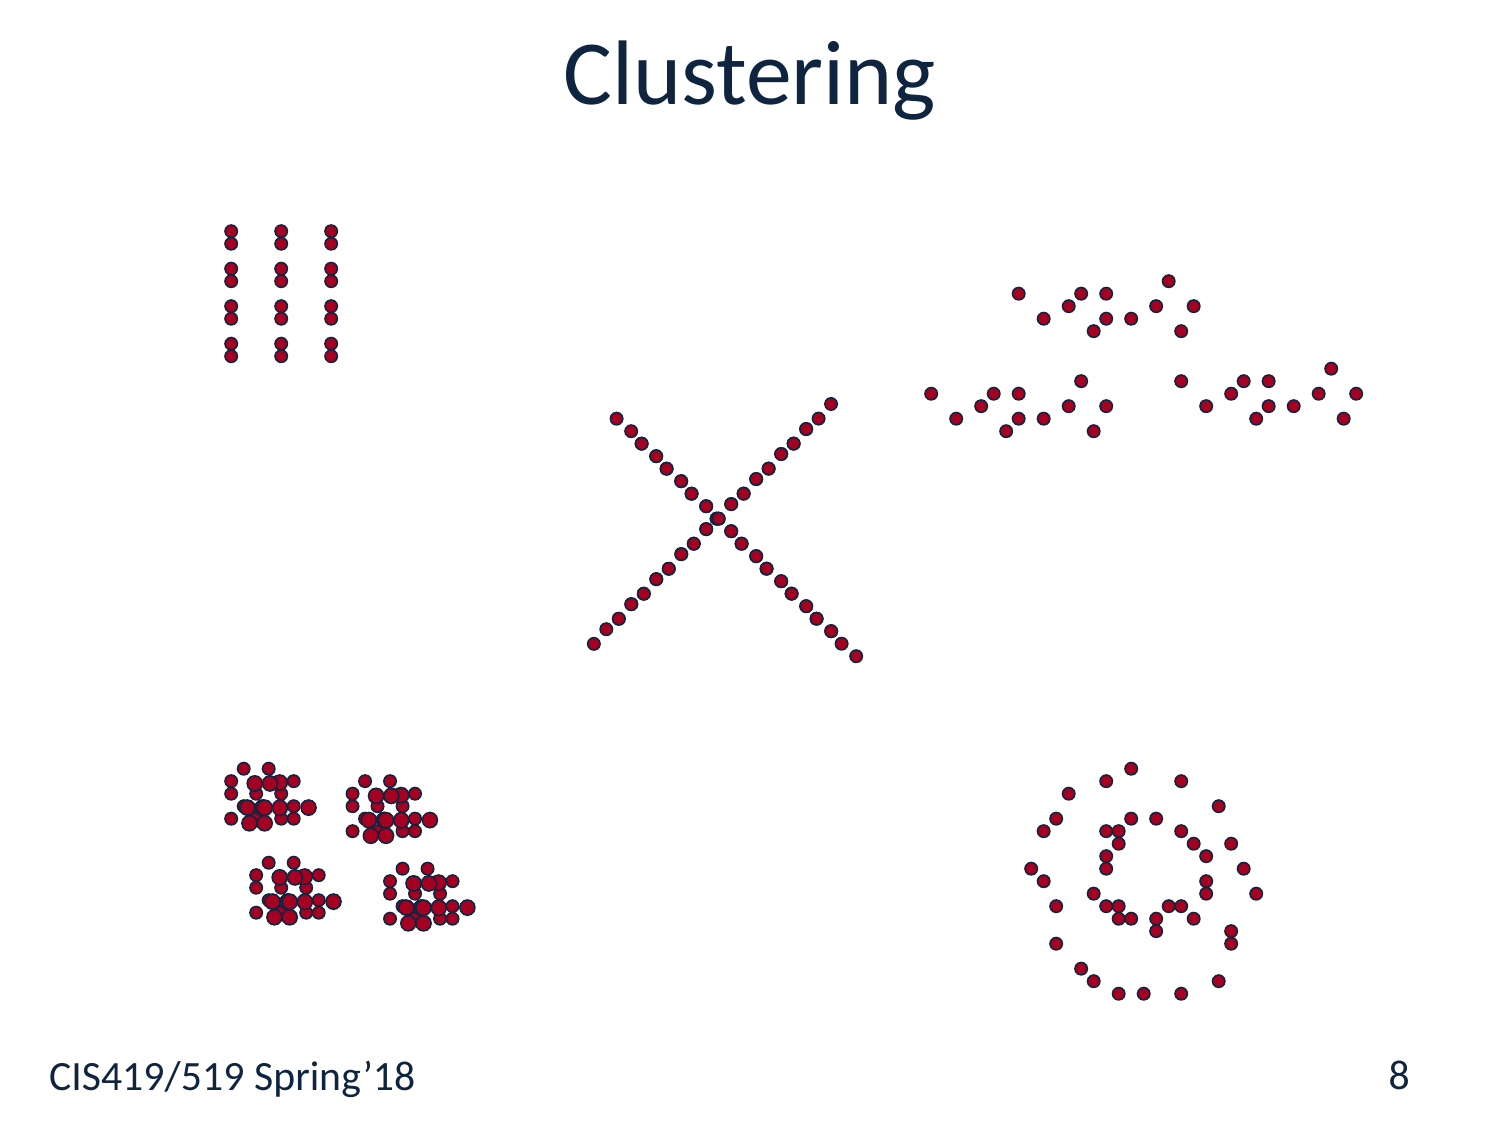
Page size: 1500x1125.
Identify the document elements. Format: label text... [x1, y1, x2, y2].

text_box [1149, 925, 1163, 938]
text_box [368, 788, 384, 804]
text_box [1262, 399, 1275, 413]
text_box [361, 812, 376, 828]
text_box [266, 909, 282, 925]
text_box [1087, 887, 1100, 900]
text_box [249, 868, 263, 881]
text_box [383, 912, 397, 925]
text_box [313, 906, 325, 919]
text_box [408, 889, 422, 900]
text_box [274, 224, 288, 237]
text_box [324, 224, 338, 237]
text_box [224, 787, 238, 800]
text_box [446, 899, 459, 912]
text_box [224, 299, 238, 312]
text_box [1124, 312, 1138, 325]
text_box [1137, 987, 1150, 1000]
text_box [1162, 274, 1175, 288]
text_box [1337, 412, 1350, 425]
text_box [421, 862, 434, 875]
text_box [372, 825, 382, 833]
text_box [324, 262, 338, 275]
text_box [446, 874, 459, 888]
text_box [1312, 387, 1325, 400]
text_box [1087, 424, 1100, 438]
text_box [249, 881, 263, 894]
text_box [312, 893, 325, 906]
text_box [1037, 412, 1050, 425]
text_box [1237, 374, 1250, 388]
text_box [1174, 987, 1188, 1000]
text_box [396, 899, 403, 912]
text_box [1037, 312, 1050, 325]
text_box [249, 906, 263, 919]
text_box [224, 274, 238, 288]
text_box [1324, 362, 1338, 375]
text_box [324, 274, 338, 288]
text_box [431, 900, 447, 916]
text_box [1062, 299, 1075, 313]
text_box [1113, 899, 1125, 912]
text_box [987, 387, 1000, 400]
text_box [1262, 374, 1275, 388]
text_box [262, 775, 278, 792]
text_box [422, 812, 438, 828]
text_box [277, 906, 286, 913]
text_box [274, 337, 288, 350]
text_box [297, 894, 313, 910]
text_box [383, 887, 397, 900]
text_box [1099, 312, 1113, 325]
text_box [1112, 987, 1125, 1000]
text_box [346, 799, 359, 813]
text_box [1112, 837, 1125, 850]
text_box [396, 827, 409, 838]
text_box [1037, 874, 1050, 888]
text_box [224, 812, 238, 825]
text_box [224, 774, 238, 787]
text_box [274, 312, 288, 325]
text_box [1174, 374, 1188, 388]
text_box [1012, 387, 1025, 400]
text_box [421, 875, 437, 892]
text_box [405, 875, 421, 892]
text_box [1149, 299, 1163, 313]
text_box [1149, 812, 1163, 825]
text_box [324, 337, 338, 350]
text_box [383, 774, 397, 788]
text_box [587, 397, 863, 663]
text_box [241, 815, 257, 831]
text_box [1049, 937, 1063, 950]
text_box [396, 801, 409, 813]
text_box [224, 237, 238, 250]
text_box [256, 800, 272, 816]
text_box [272, 800, 288, 816]
text_box [287, 799, 300, 812]
text_box [324, 312, 338, 325]
text_box [274, 788, 288, 800]
text_box [252, 812, 261, 819]
text_box [1112, 912, 1125, 925]
text_box [1049, 812, 1063, 825]
text_box [1174, 824, 1188, 838]
text_box [274, 274, 288, 288]
text_box [274, 349, 288, 363]
text_box [1224, 924, 1238, 938]
text_box [1099, 399, 1113, 413]
text_box [433, 914, 447, 925]
text_box [224, 337, 238, 350]
text_box [325, 893, 342, 910]
text_box [433, 889, 447, 900]
text_box [274, 237, 288, 250]
text_box [274, 883, 288, 894]
text_box [1049, 899, 1063, 913]
text_box [272, 869, 287, 886]
text_box [1099, 287, 1113, 300]
text_box [433, 874, 447, 891]
text_box [1199, 399, 1213, 413]
text_box [1124, 762, 1138, 775]
text_box [1187, 299, 1200, 313]
text_box [324, 349, 338, 363]
text_box [1237, 862, 1250, 875]
text_box [224, 224, 238, 237]
text_box [287, 774, 300, 788]
text_box [1249, 412, 1263, 425]
text_box [1187, 837, 1200, 850]
text_box [249, 789, 263, 800]
text_box [300, 868, 313, 885]
text_box [324, 299, 338, 312]
text_box [393, 812, 409, 829]
text_box [409, 824, 422, 838]
text_box [287, 869, 303, 886]
text_box [1024, 862, 1038, 875]
text_box [312, 868, 325, 882]
text_box [224, 262, 238, 275]
text_box [1124, 812, 1138, 825]
text_box [1125, 912, 1138, 925]
text_box [1074, 287, 1088, 300]
text_box [1062, 787, 1075, 800]
text_box [262, 762, 275, 775]
text_box [247, 775, 262, 792]
text_box [264, 893, 280, 910]
text_box [949, 412, 963, 425]
text_box [1099, 862, 1113, 875]
text_box [299, 882, 313, 894]
text_box [1099, 824, 1113, 838]
text_box [301, 799, 317, 816]
text_box [1099, 774, 1113, 788]
text_box [1037, 824, 1050, 838]
text_box [1187, 912, 1200, 925]
text_box [1287, 399, 1300, 413]
text_box [1087, 974, 1100, 988]
text_box [1087, 324, 1100, 338]
text_box [415, 915, 432, 931]
text_box [378, 828, 394, 844]
text_box [400, 915, 416, 931]
text_box [1074, 374, 1088, 388]
text_box [1199, 887, 1213, 900]
text_box [1175, 899, 1188, 913]
text_box [1174, 324, 1188, 338]
text_box [358, 812, 366, 825]
text_box [1249, 887, 1263, 900]
text_box [999, 424, 1013, 438]
text_box [224, 349, 238, 363]
text_box [299, 908, 313, 919]
text_box [288, 812, 300, 825]
text_box [415, 900, 431, 915]
text_box [274, 299, 288, 312]
text_box [383, 874, 397, 887]
text_box [358, 774, 372, 788]
text_box [371, 802, 384, 813]
text_box [1349, 387, 1363, 400]
text_box [1224, 837, 1238, 850]
text_box [1162, 899, 1175, 913]
slide_number 8 [1074, 1042, 1425, 1103]
text_box [1074, 962, 1088, 975]
text_box [262, 856, 275, 869]
text_box [1113, 824, 1125, 837]
text_box [396, 862, 409, 875]
text_box [324, 237, 338, 250]
text_box [346, 787, 359, 800]
text_box [1012, 287, 1025, 300]
text_box [1149, 912, 1163, 925]
text_box [383, 788, 399, 804]
text_box [396, 787, 409, 803]
text_box [224, 312, 238, 325]
text_box [974, 399, 988, 413]
text_box [346, 824, 359, 838]
text_box [398, 899, 414, 916]
text_box [274, 814, 288, 825]
text_box [409, 787, 422, 800]
text_box [239, 799, 255, 816]
text_box [256, 815, 273, 831]
text_box [274, 262, 288, 275]
text_box [1012, 412, 1025, 425]
text_box [237, 762, 250, 775]
text_box [281, 894, 297, 910]
text_box [1099, 849, 1113, 862]
text_box [1174, 774, 1188, 788]
text_box [1199, 874, 1213, 887]
text_box [1199, 849, 1213, 863]
text_box [281, 909, 298, 925]
text_box [446, 912, 459, 925]
text_box [1224, 937, 1238, 950]
text_box [1212, 799, 1225, 813]
text_box [1224, 387, 1238, 400]
text_box [410, 912, 420, 919]
text_box [378, 812, 394, 828]
text_box [275, 774, 288, 791]
text_box [1062, 399, 1075, 413]
text_box [363, 828, 378, 844]
text_box [1099, 899, 1113, 913]
text_box [1212, 974, 1225, 988]
text_box [287, 856, 300, 869]
text_box [409, 812, 422, 825]
text_box [459, 899, 475, 916]
text_box [924, 387, 938, 400]
text_box Clustering [112, 5, 1388, 193]
